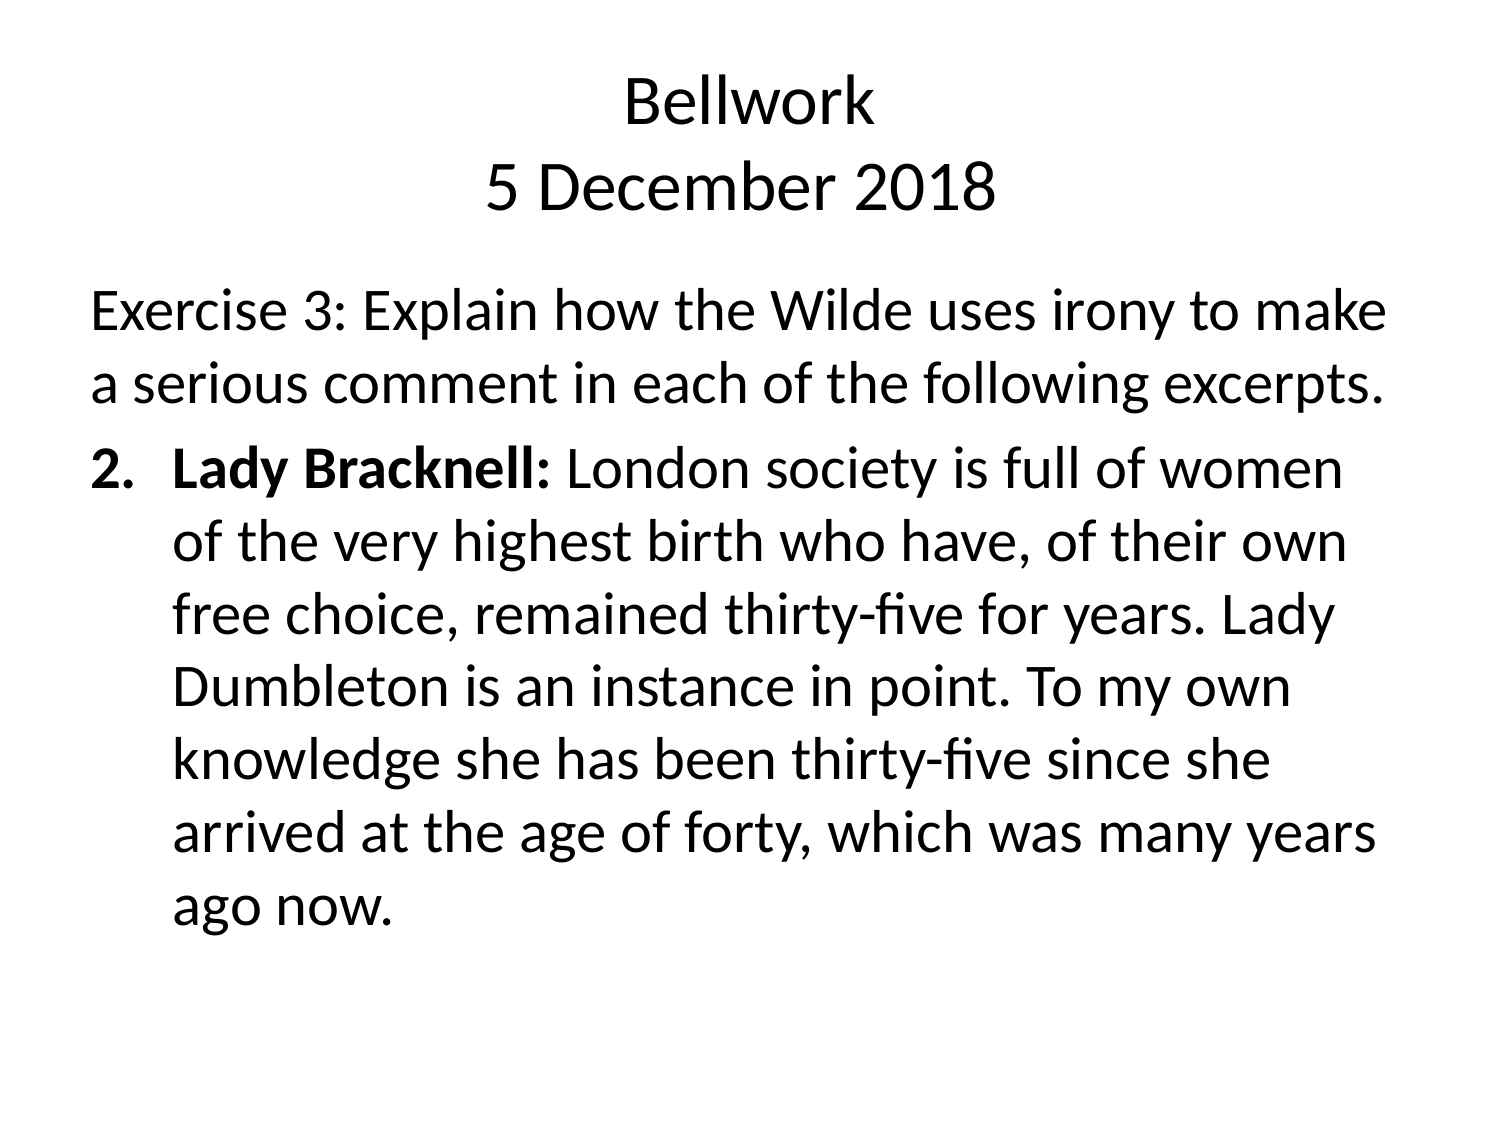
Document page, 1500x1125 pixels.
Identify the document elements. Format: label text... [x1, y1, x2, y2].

title Bellwork 5 December 2018 [75, 45, 1425, 233]
list Exercise 3: Explain how the Wilde uses irony to make a serious comment in each of the following excerpts. Lady Bracknell: London society is full of women of the very highest birth who have, of their own free choice, remained thirty-five for years. Lady Dumbleton is an instance in point. To my own knowledge she has been thirty-five since she arrived at the age of forty, which was many years ago now. [75, 262, 1425, 1005]
